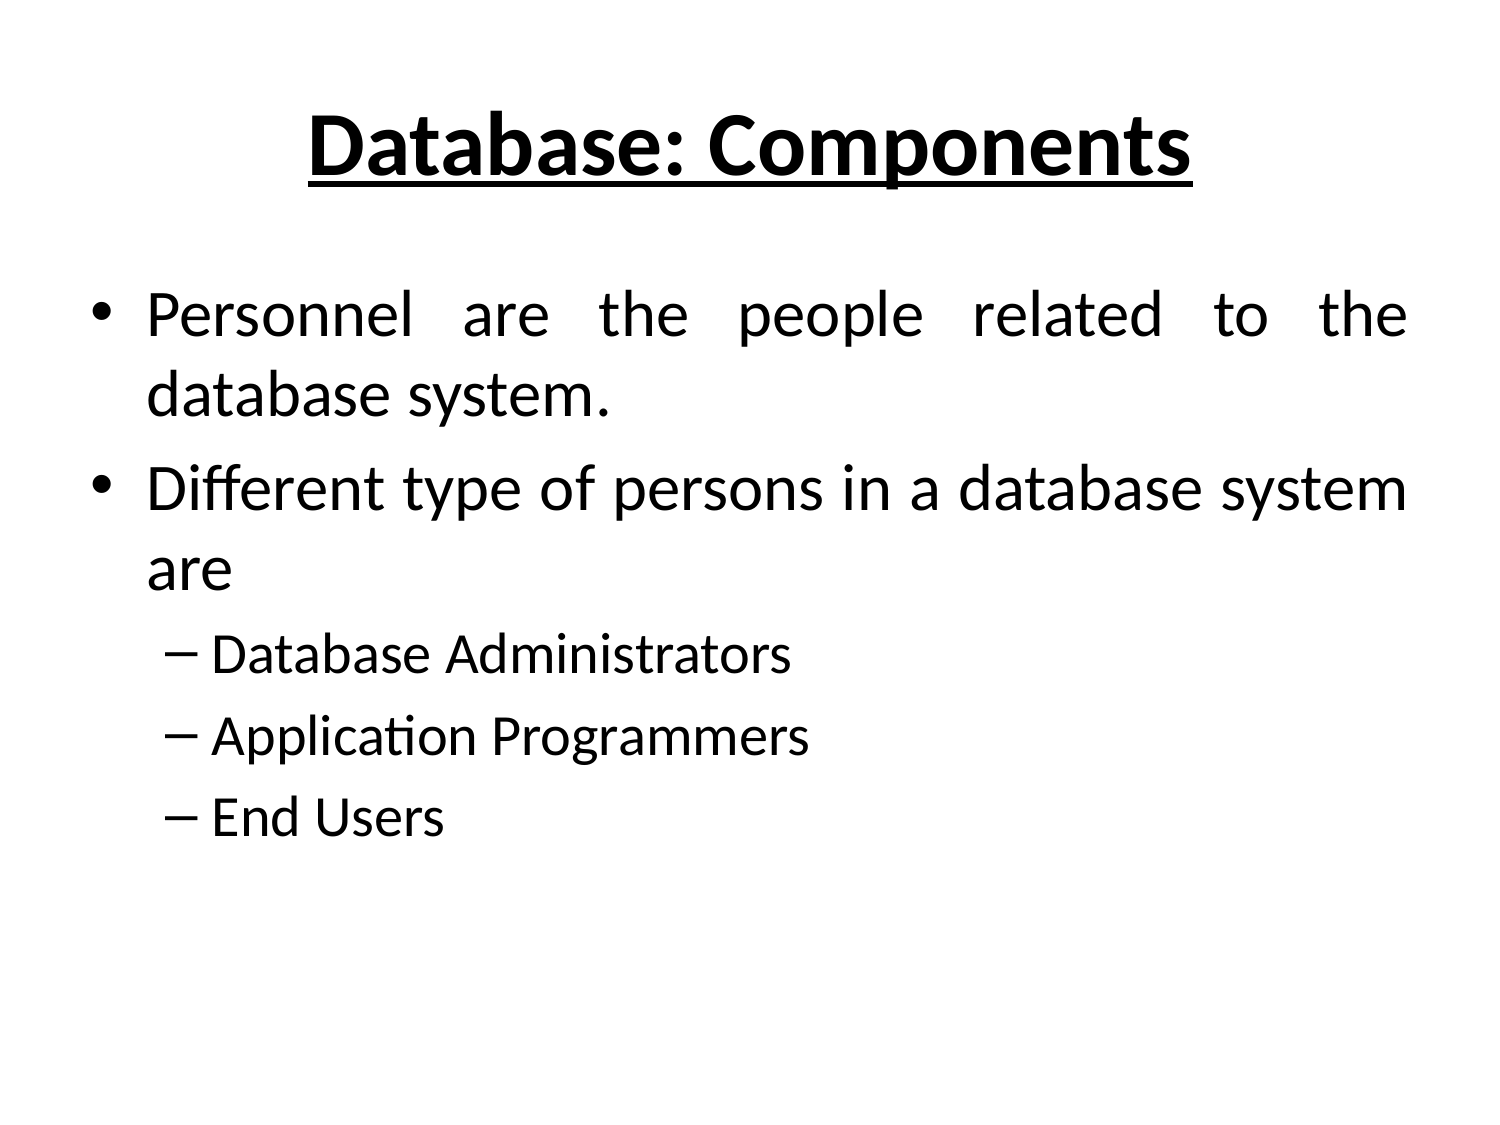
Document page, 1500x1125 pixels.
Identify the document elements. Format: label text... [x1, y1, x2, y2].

title Database: Components [75, 45, 1425, 233]
list Personnel are the people related to the database system. Different type of persons in a database system are Database Administrators Application Programmers End Users [75, 262, 1425, 1005]
